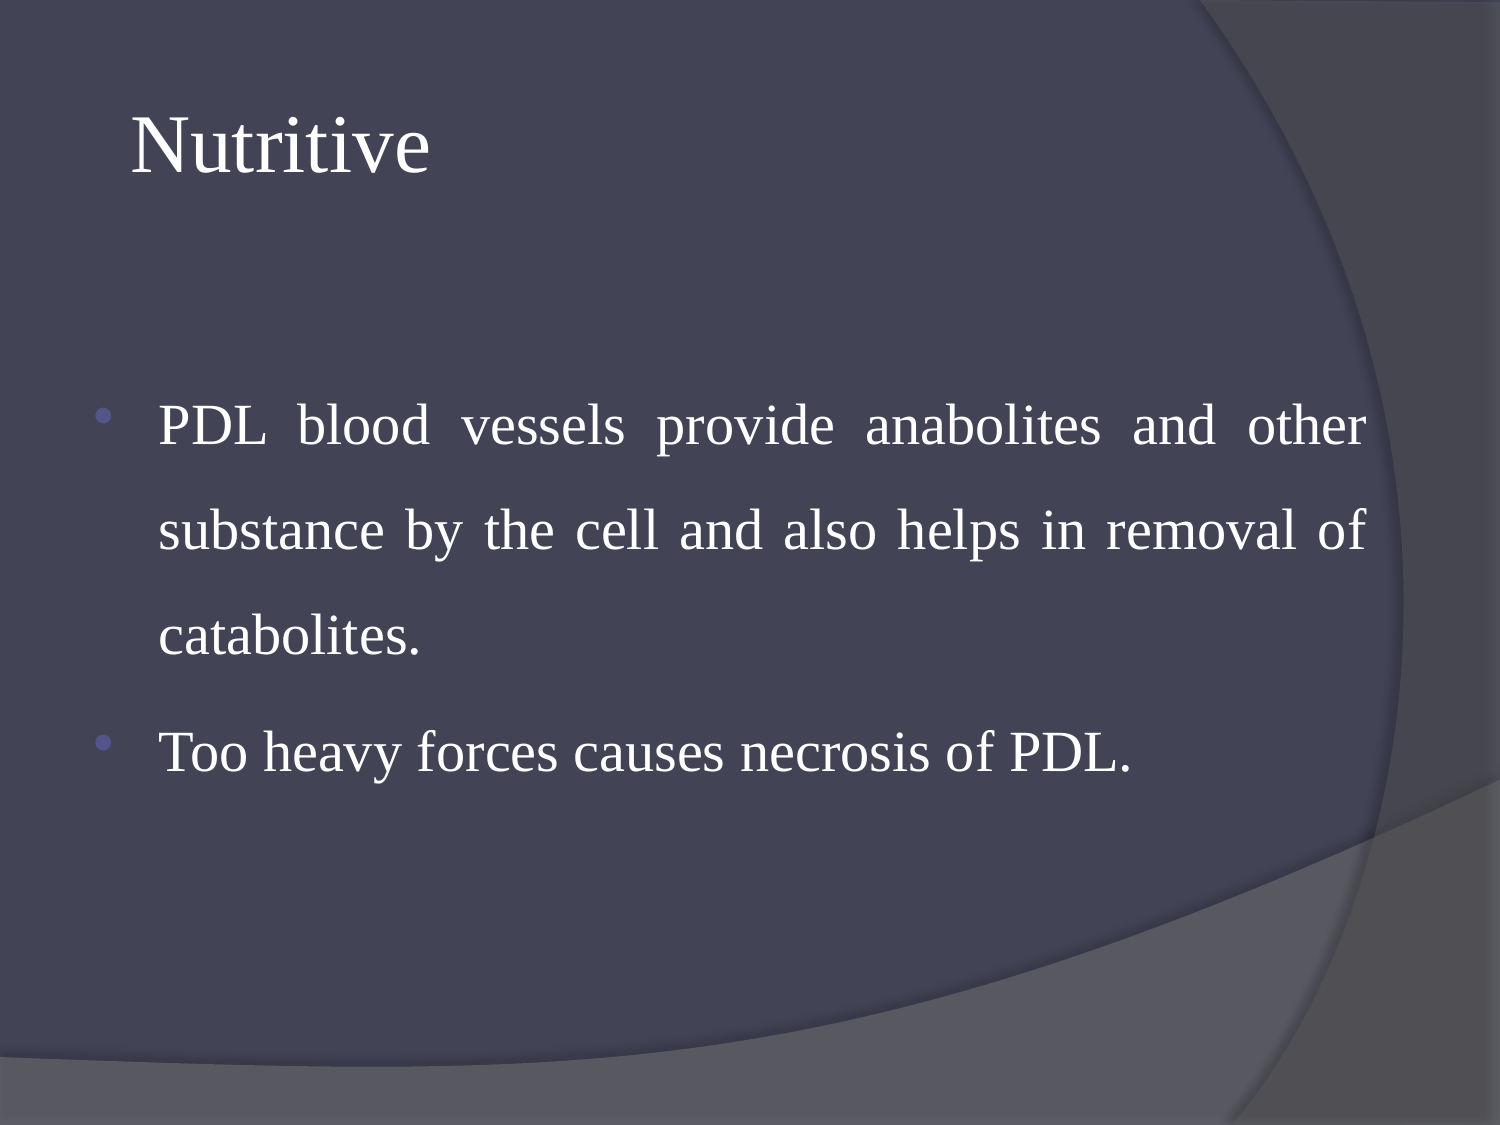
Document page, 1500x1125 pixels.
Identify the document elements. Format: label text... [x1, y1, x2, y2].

title Nutritive [122, 45, 1348, 233]
list PDL blood vessels provide anabolites and other substance by the cell and also helps in removal of catabolites. Too heavy forces causes necrosis of PDL. [75, 262, 1383, 1005]
